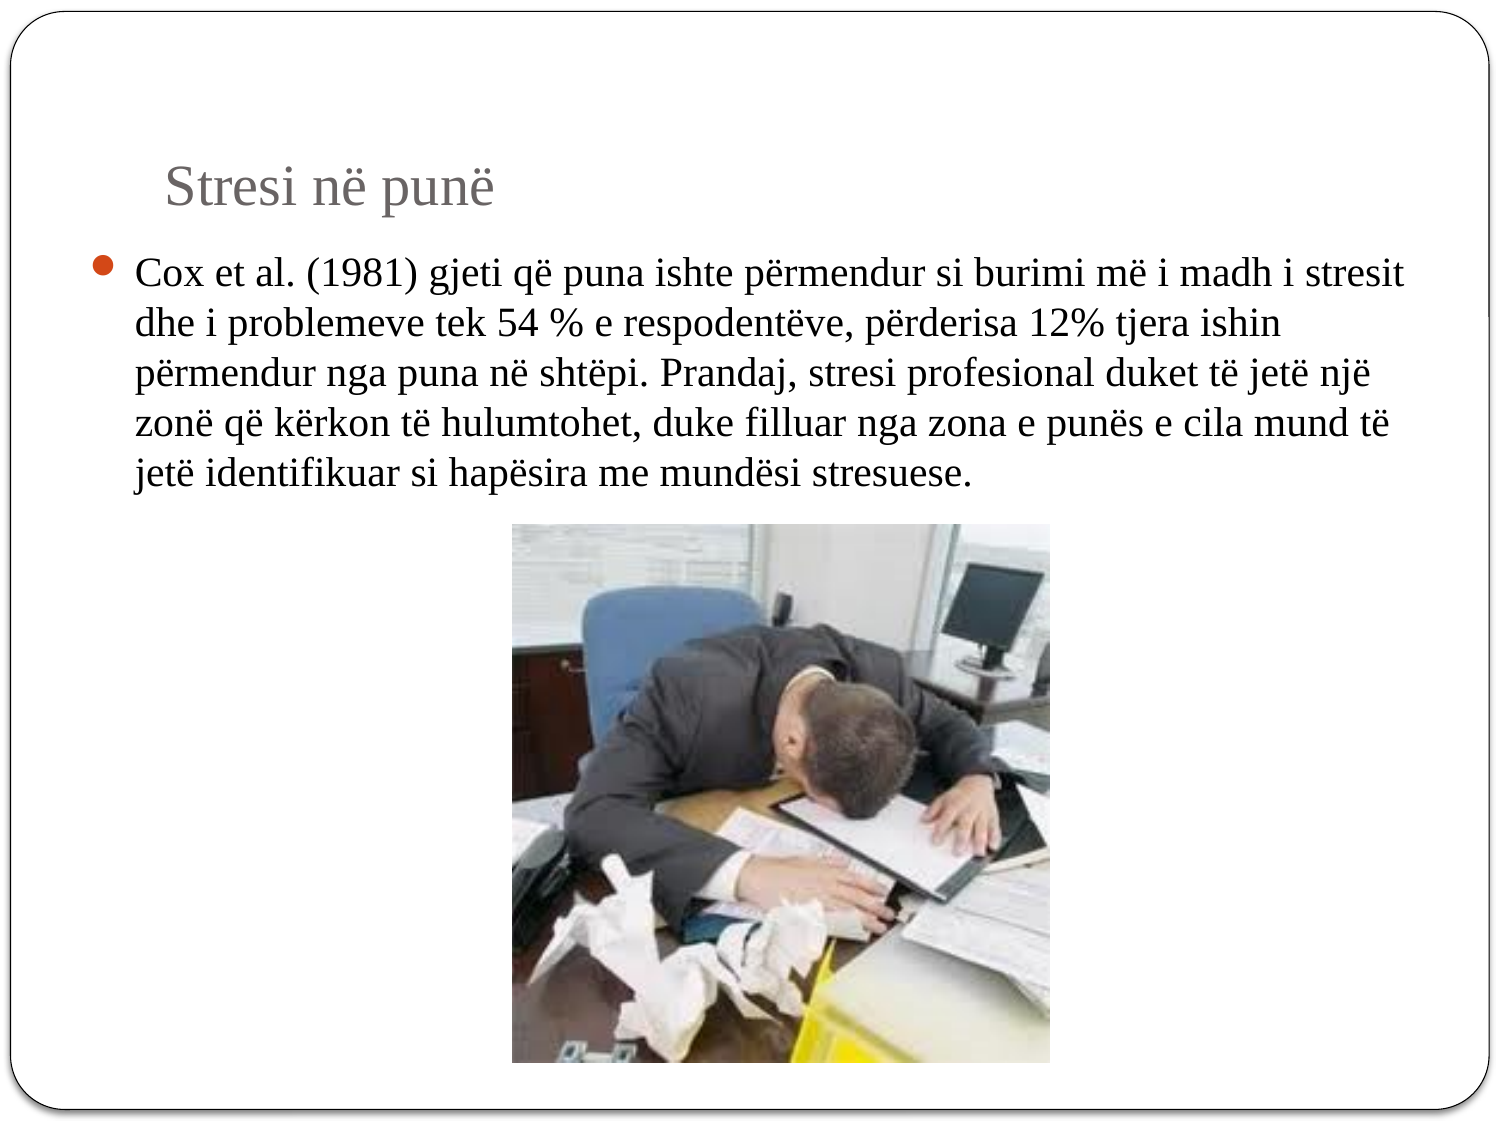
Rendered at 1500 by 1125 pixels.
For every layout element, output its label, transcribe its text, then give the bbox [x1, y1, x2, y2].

picture [512, 524, 1051, 1063]
title Stresi në punë [150, 45, 1425, 233]
list Cox et al. (1981) gjeti që puna ishte përmendur si burimi më i madh i stresit dhe i problemeve tek 54 % e respodentëve, përderisa 12% tjera ishin përmendur nga puna në shtëpi. Prandaj, stresi profesional duket të jetë një zonë që kërkon të hulumtohet, duke filluar nga zona e punës e cila mund të jetë identifikuar si hapësira me mundësi stresuese. [75, 237, 1425, 575]
